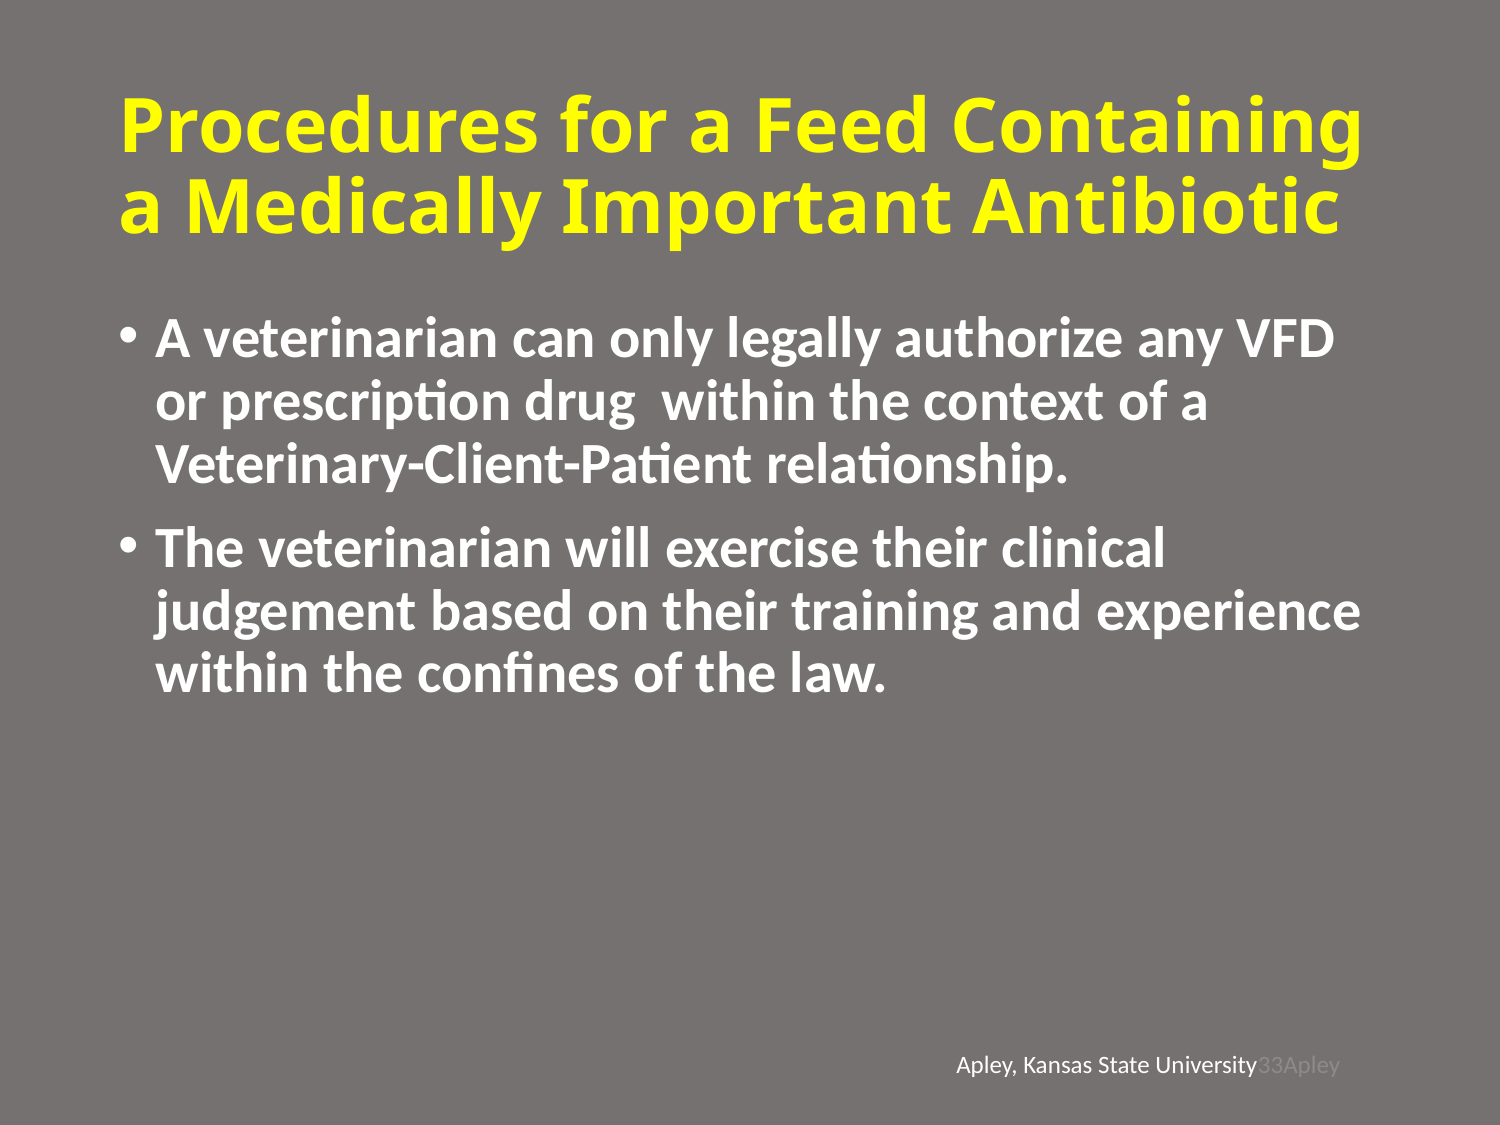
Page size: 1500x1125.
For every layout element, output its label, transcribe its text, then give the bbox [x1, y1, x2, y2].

title Procedures for a Feed Containing a Medically Important Antibiotic [103, 59, 1397, 278]
list A veterinarian can only legally authorize any VFD or prescription drug within the context of a Veterinary-Client-Patient relationship. The veterinarian will exercise their clinical judgement based on their training and experience within the confines of the law. [103, 299, 1397, 1014]
